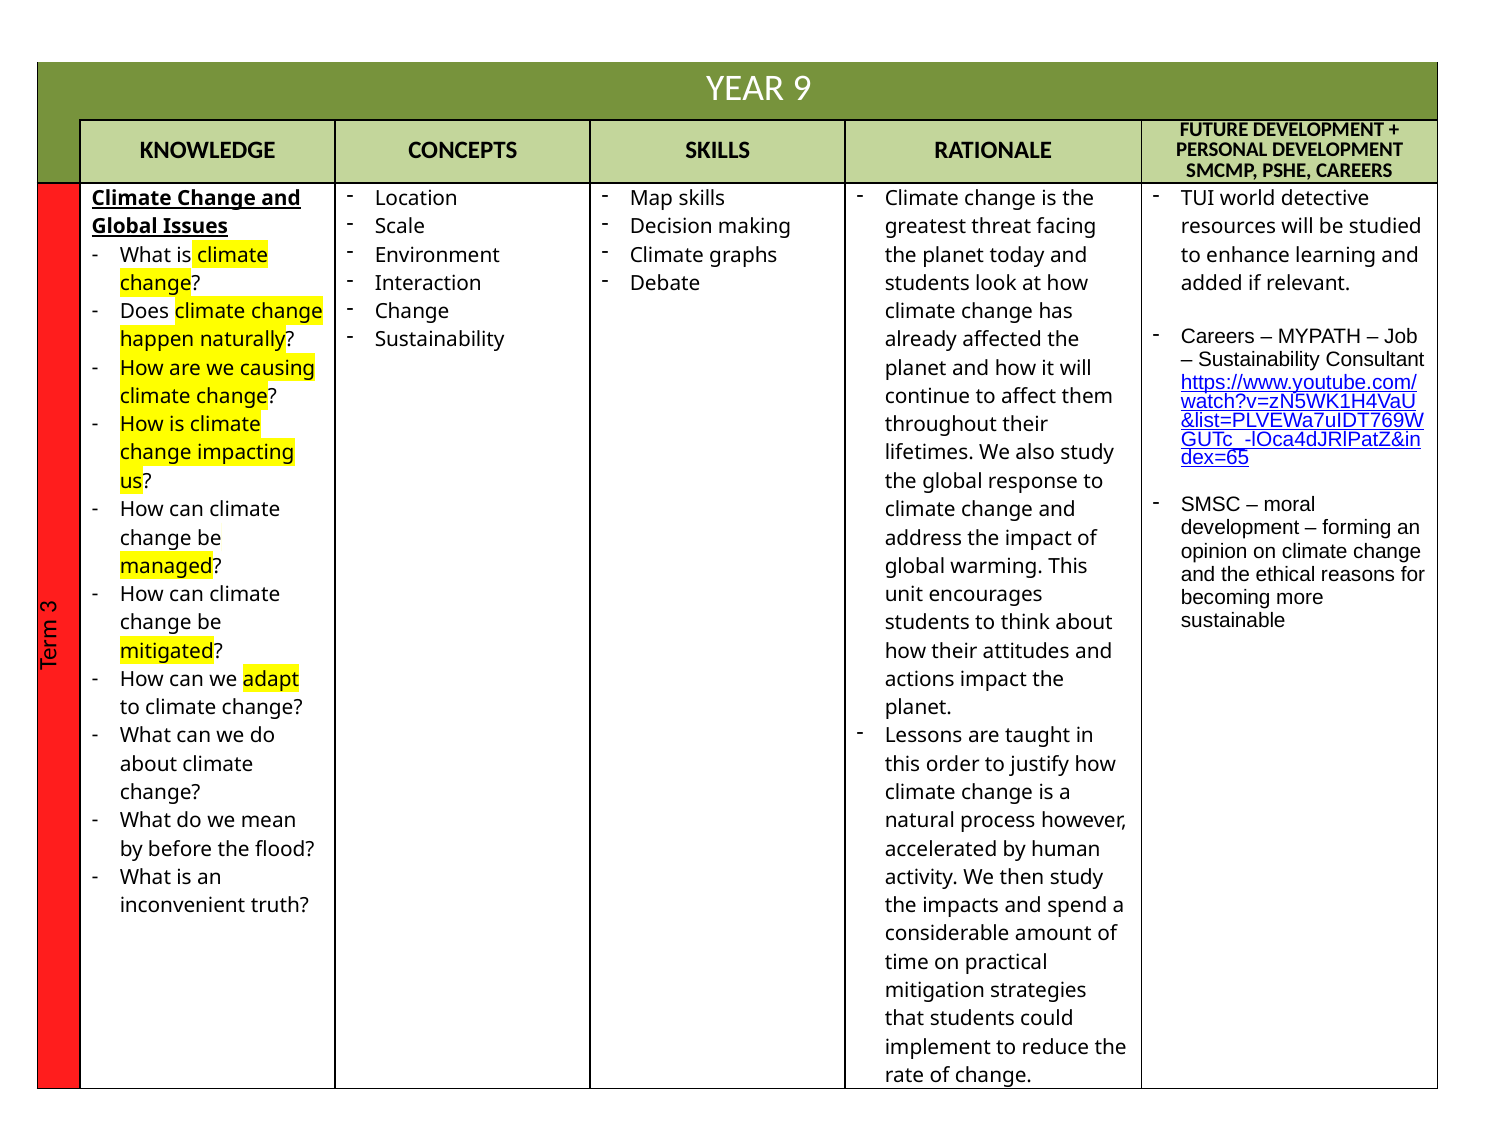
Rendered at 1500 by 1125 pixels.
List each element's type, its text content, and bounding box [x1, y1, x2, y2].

table_cell RATIONALE [846, 121, 1141, 182]
table_header YEAR 9 [80, 62, 1437, 119]
table_header [38, 62, 80, 182]
table_cell CONCEPTS [336, 121, 589, 182]
table_cell Map skills Decision making Climate graphs Debate [591, 184, 844, 1088]
table_cell Term 3 [38, 184, 79, 1088]
table_cell SKILLS [591, 121, 844, 182]
table_cell Climate change is the greatest threat facing the planet today and students look at how climate change has already affected the planet and how it will continue to affect them throughout their lifetimes. We also study the global response to climate change and address the impact of global warming. This unit encourages students to think about how their attitudes and actions impact the planet. Lessons are taught in this order to justify how climate change is a natural process however, accelerated by human activity. We then study the impacts and spend a considerable amount of time on practical mitigation strategies that students could implement to reduce the rate of change. [846, 184, 1141, 1088]
table_cell KNOWLEDGE [81, 121, 334, 182]
table_cell Climate Change and Global Issues What is climate change? Does climate change happen naturally? How are we causing climate change? How is climate change impacting us? How can climate change be managed? How can climate change be mitigated? How can we adapt to climate change? What can we do about climate change? What do we mean by before the flood? What is an inconvenient truth? [81, 184, 334, 1088]
table_cell TUI world detective resources will be studied to enhance learning and added if relevant. Careers – MYPATH – Job – Sustainability Consultant https://www.youtube.com/watch?v=zN5WK1H4VaU&list=PLVEWa7uIDT769WGUTc_-lOca4dJRlPatZ&index=65 SMSC – moral development – forming an opinion on climate change and the ethical reasons for becoming more sustainable [1142, 184, 1437, 1088]
table_cell FUTURE DEVELOPMENT + PERSONAL DEVELOPMENT SMCMP, PSHE, CAREERS [1142, 121, 1437, 182]
table_cell Location Scale Environment Interaction Change Sustainability [336, 184, 589, 1088]
